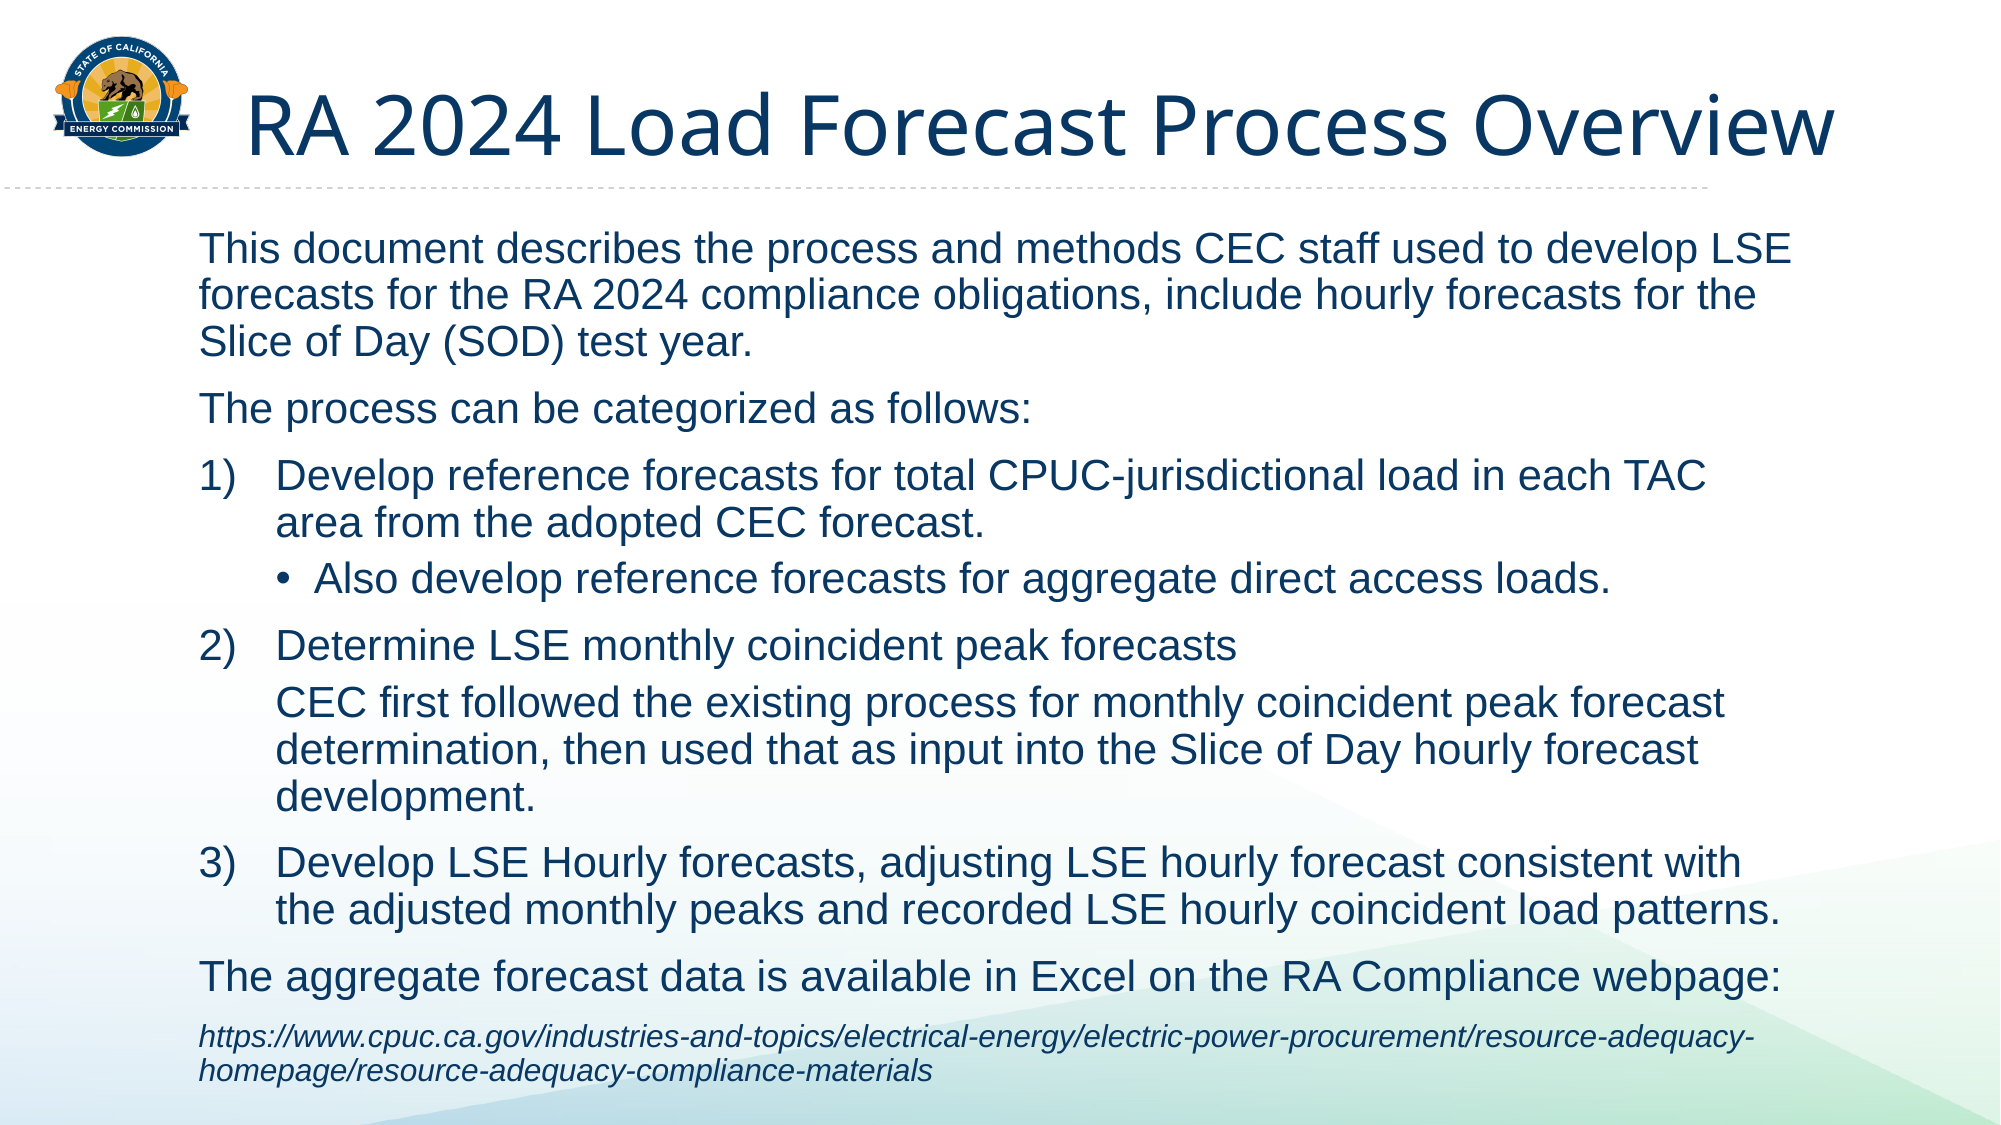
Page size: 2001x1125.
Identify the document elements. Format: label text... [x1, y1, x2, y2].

picture [0, 0, 2001, 1125]
title RA 2024 Load Forecast Process Overview [229, 38, 1863, 219]
list This document describes the process and methods CEC staff used to develop LSE forecasts for the RA 2024 compliance obligations, include hourly forecasts for the Slice of Day (SOD) test year. The process can be categorized as follows: Develop reference forecasts for total CPUC-jurisdictional load in each TAC area from the adopted CEC forecast. Also develop reference forecasts for aggregate direct access loads. Determine LSE monthly coincident peak forecasts CEC first followed the existing process for monthly coincident peak forecast determination, then used that as input into the Slice of Day hourly forecast development. Develop LSE Hourly forecasts, adjusting LSE hourly forecast consistent with the adjusted monthly peaks and recorded LSE hourly coincident load patterns. The aggregate forecast data is available in Excel on the RA Compliance webpage: https://www.cpuc.ca.gov/industries-and-topics/electrical-energy/electric-power-procurement/resource-adequacy-homepage/resource-adequacy-compliance-materials [183, 218, 1817, 1125]
